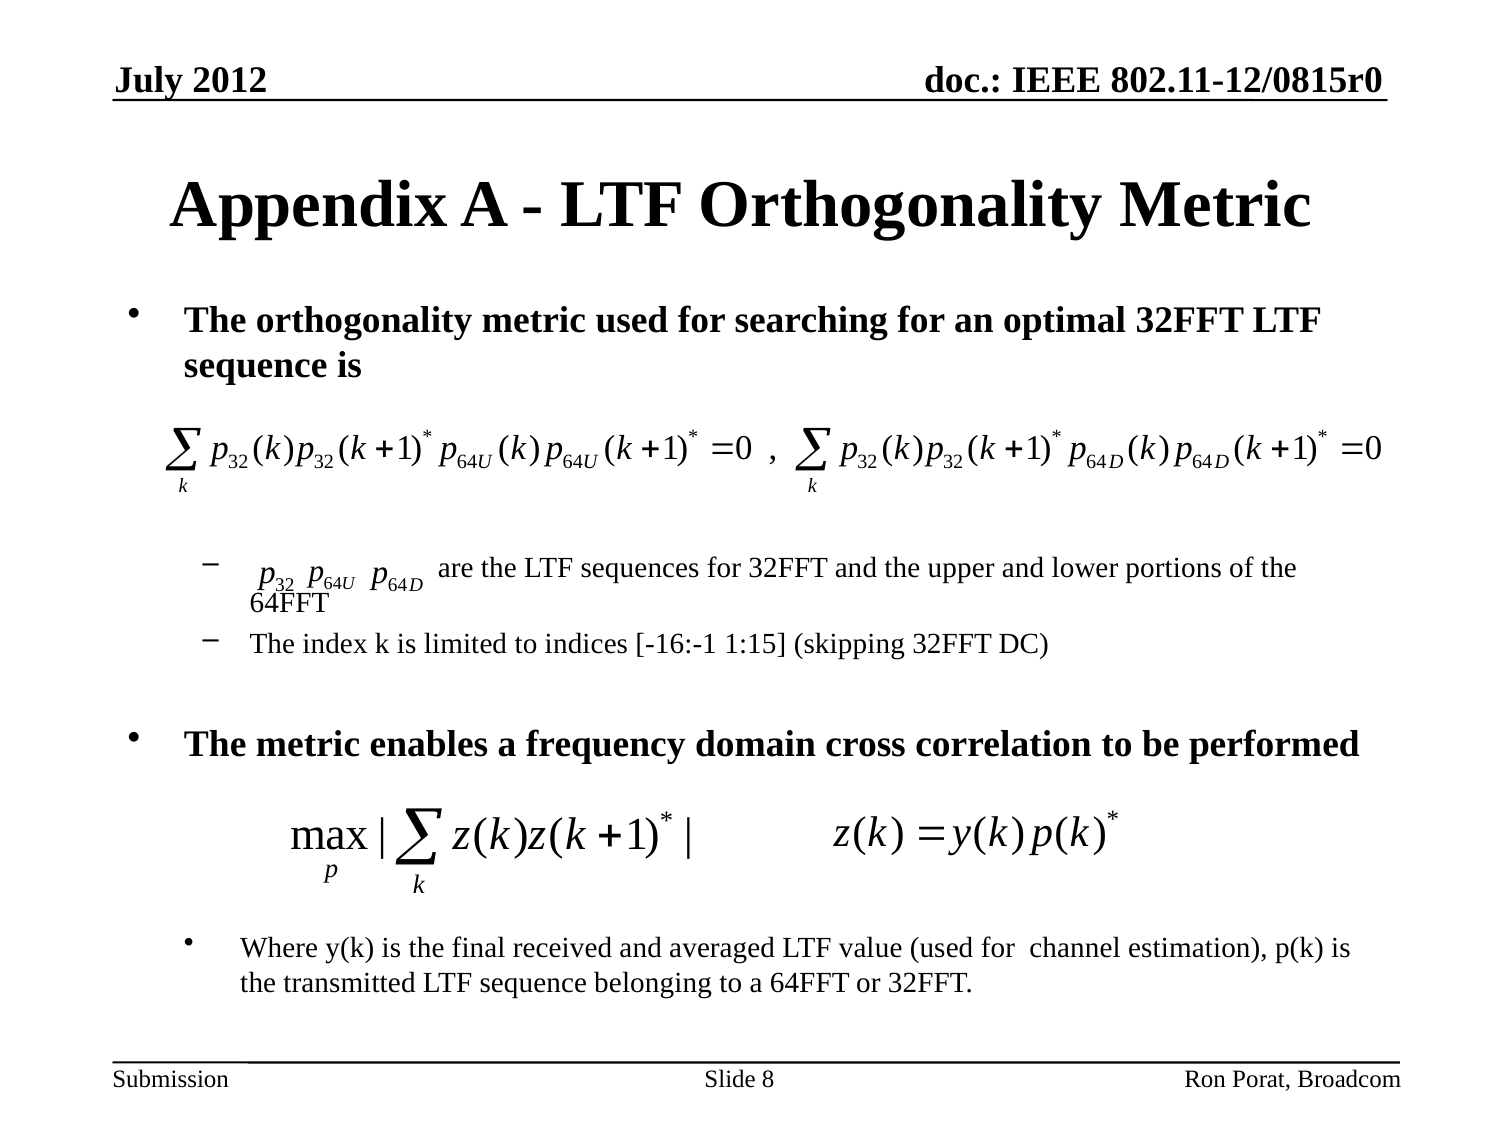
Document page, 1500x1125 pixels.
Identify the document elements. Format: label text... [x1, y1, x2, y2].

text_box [249, 549, 298, 601]
list The orthogonality metric used for searching for an optimal 32FFT LTF sequence is are the LTF sequences for 32FFT and the upper and lower portions of the 64FFT The index k is limited to indices [-16:-1 1:15] (skipping 32FFT DC) The metric enables a frequency domain cross correlation to be performed Where y(k) is the final received and averaged LTF value (used for channel estimation), p(k) is the transmitted LTF sequence belonging to a 64FFT or 32FFT. [112, 287, 1388, 1038]
footer Ron Porat, Broadcom [1181, 1061, 1402, 1093]
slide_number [114, 54, 270, 101]
title Appendix A - LTF Orthogonality Metric [112, 112, 1388, 287]
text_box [824, 799, 1126, 865]
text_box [283, 799, 701, 904]
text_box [160, 421, 1388, 501]
text_box Slide 8 [704, 1062, 775, 1093]
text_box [299, 549, 361, 598]
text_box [362, 549, 430, 601]
